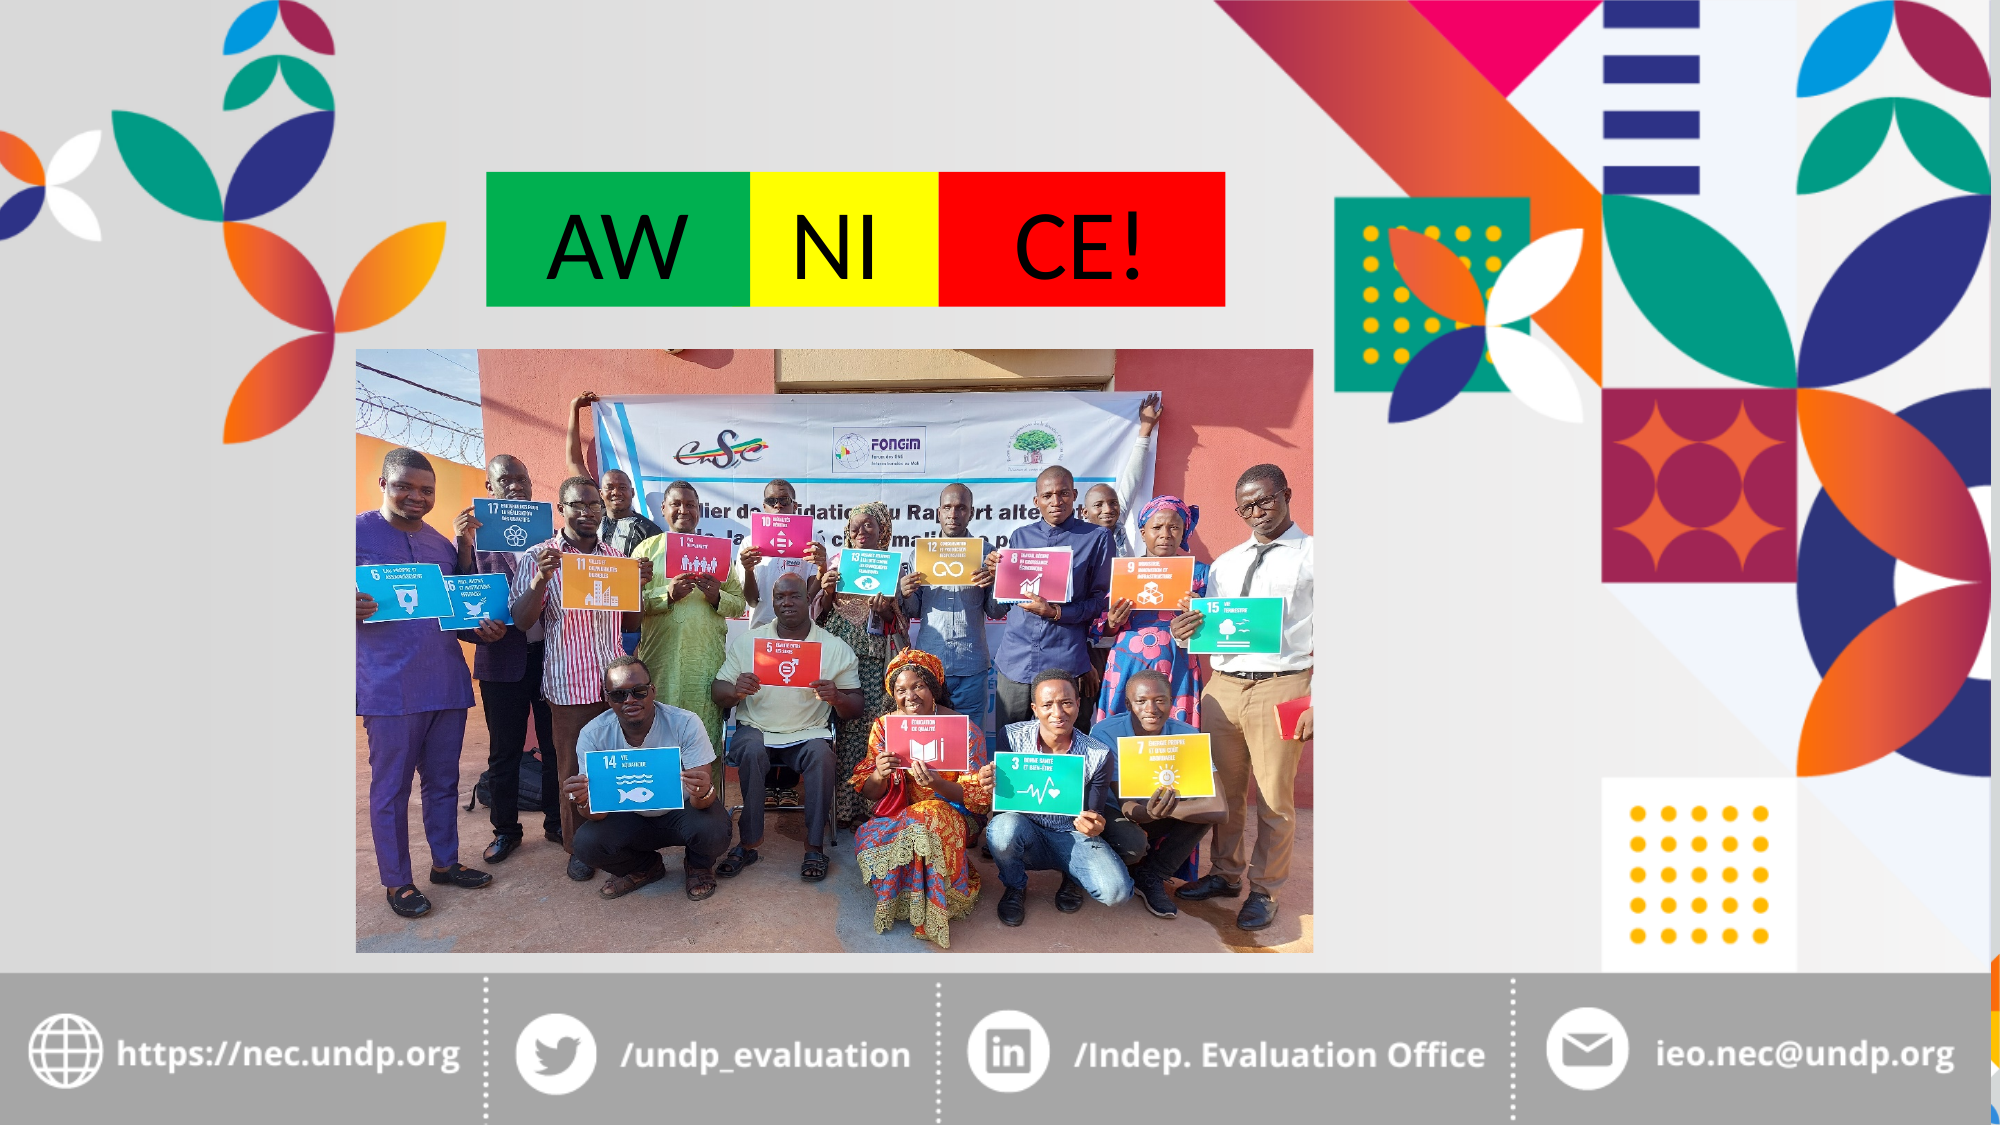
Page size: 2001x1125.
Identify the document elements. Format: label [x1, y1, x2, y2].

text_box [486, 171, 1226, 300]
picture [0, 0, 2001, 1125]
